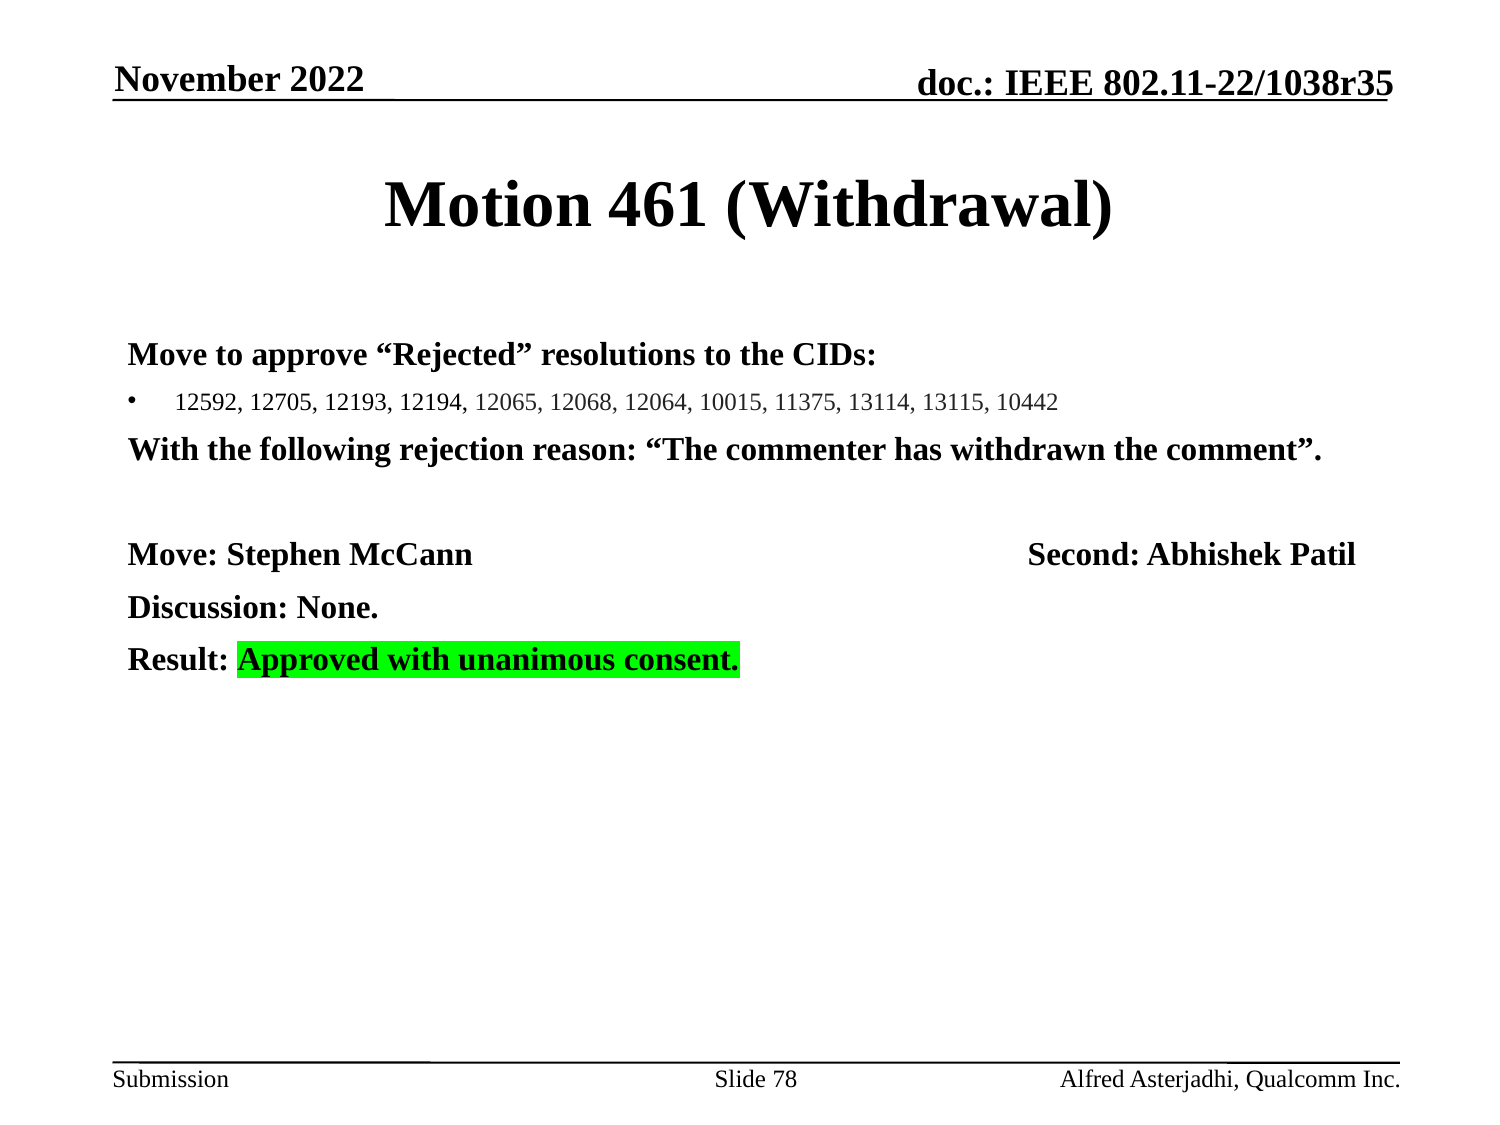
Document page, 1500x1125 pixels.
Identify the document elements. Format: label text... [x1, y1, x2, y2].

list Move to approve “Rejected” resolutions to the CIDs: 12592, 12705, 12193, 12194, 12065, 12068, 12064, 10015, 11375, 13114, 13115, 10442 With the following rejection reason: “The commenter has withdrawn the comment”. Move: Stephen McCann Second: Abhishek Patil Discussion: None. Result: Approved with unanimous consent. [112, 324, 1388, 1063]
title Motion 461 (Withdrawal) [112, 112, 1388, 288]
footer Alfred Asterjadhi, Qualcomm Inc. [878, 1061, 1402, 1093]
slide_number Slide 78 [712, 1061, 800, 1123]
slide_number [114, 54, 423, 100]
